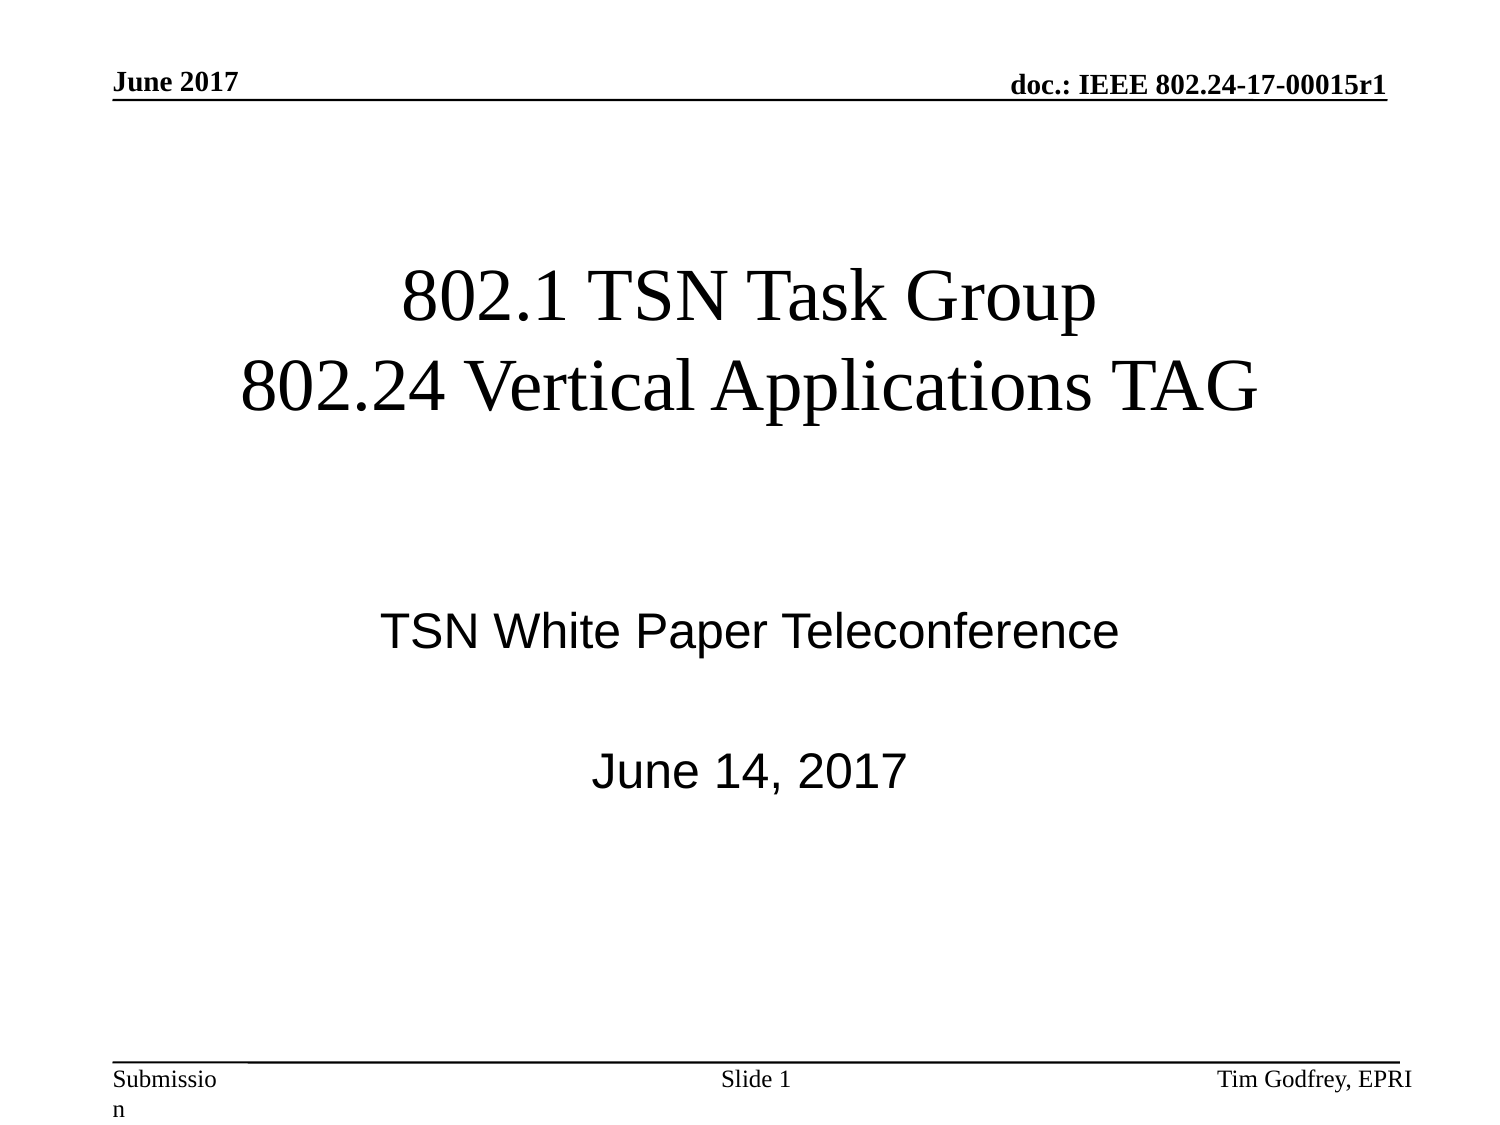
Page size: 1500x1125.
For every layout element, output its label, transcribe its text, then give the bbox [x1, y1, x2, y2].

subtitle TSN White Paper Teleconference June 14, 2017 [187, 590, 1313, 863]
title 802.1 TSN Task Group 802.24 Vertical Applications TAG [187, 184, 1313, 576]
footer Tim Godfrey, EPRI [900, 1062, 1413, 1093]
slide_number Slide 1 [712, 1062, 800, 1093]
